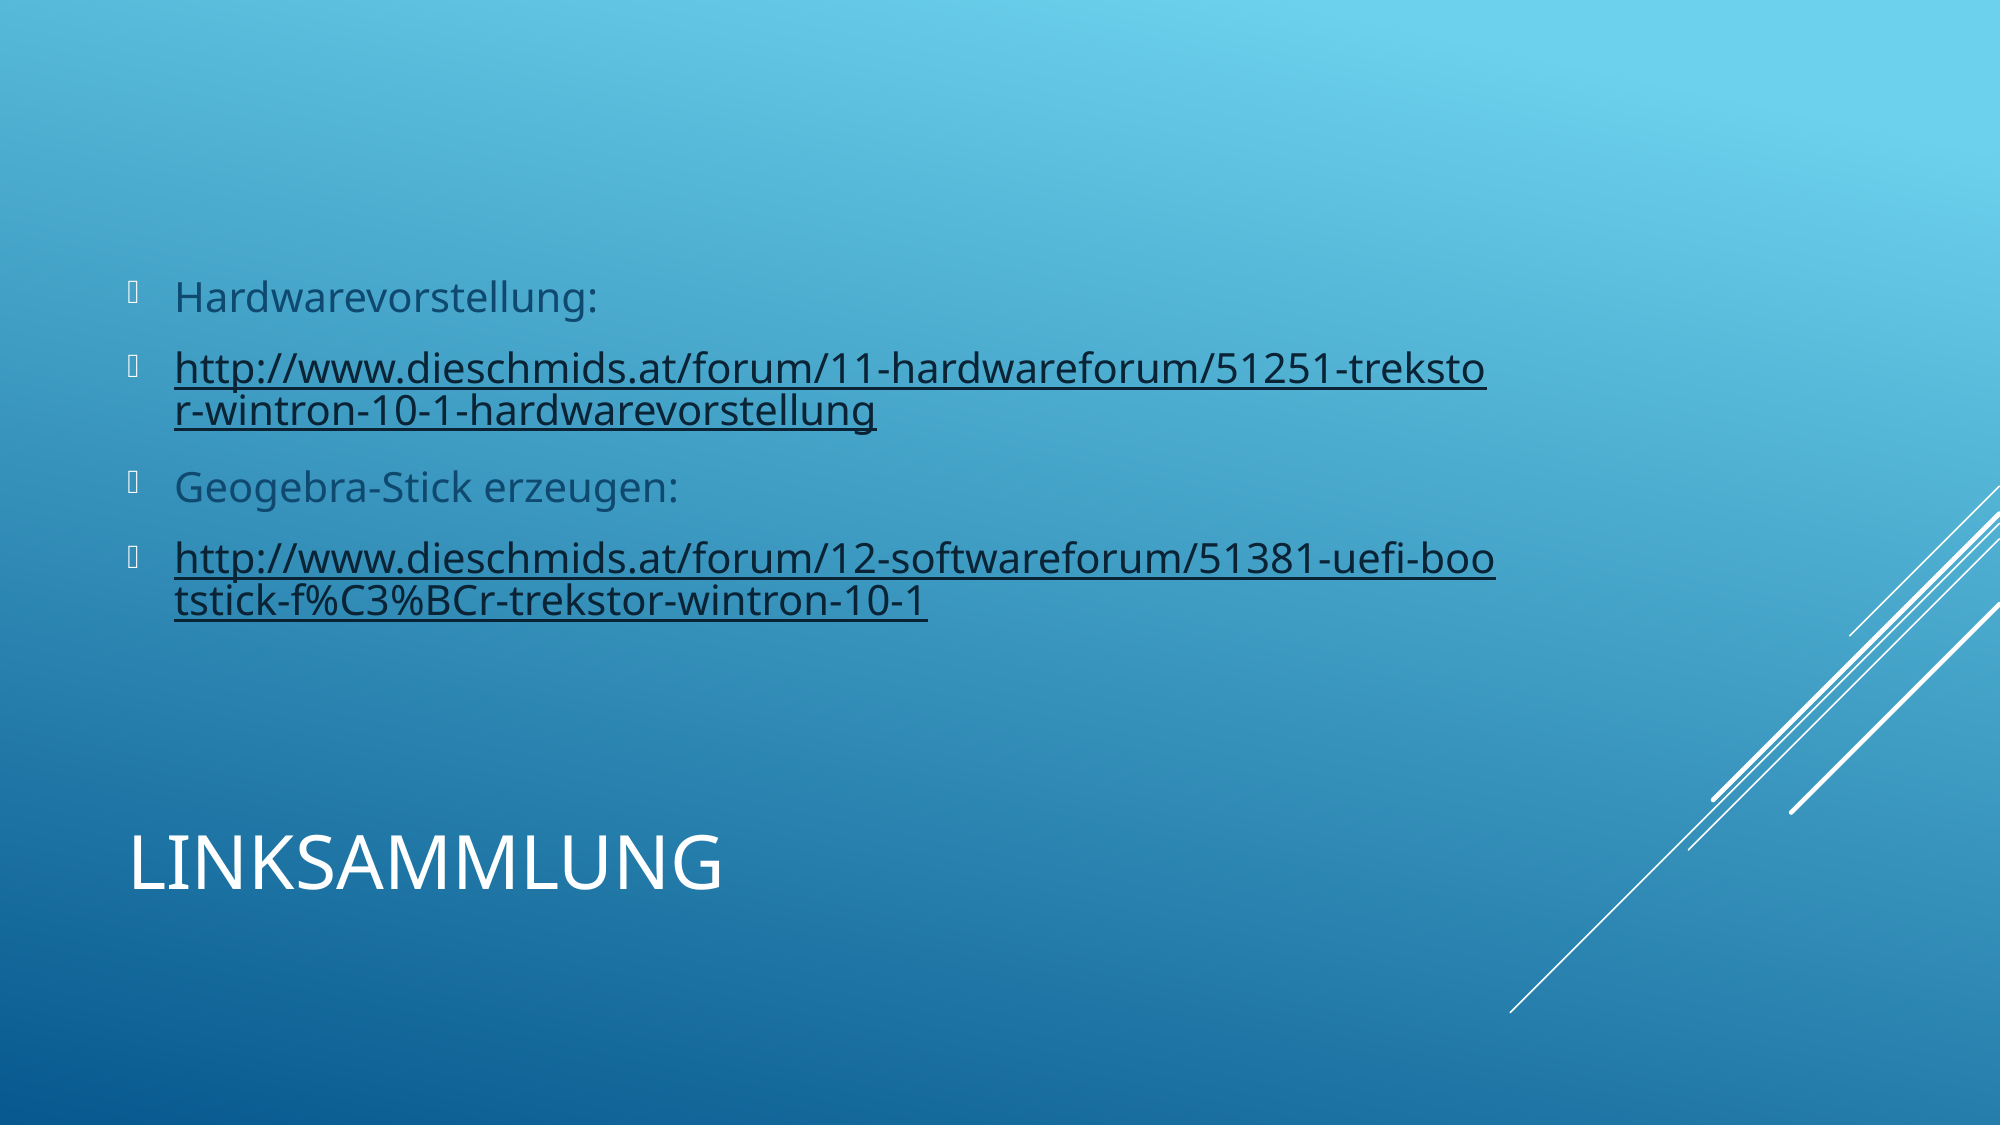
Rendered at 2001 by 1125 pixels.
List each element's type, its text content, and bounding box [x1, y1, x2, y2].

title Linksammlung [112, 736, 1513, 984]
list Hardwarevorstellung: http://www.dieschmids.at/forum/11-hardwareforum/51251-trekstor-wintron-10-1-hardwarevorstellung Geogebra-Stick erzeugen: http://www.dieschmids.at/forum/12-softwareforum/51381-uefi-bootstick-f%C3%BCr-trekstor-wintron-10-1 [112, 112, 1513, 706]
